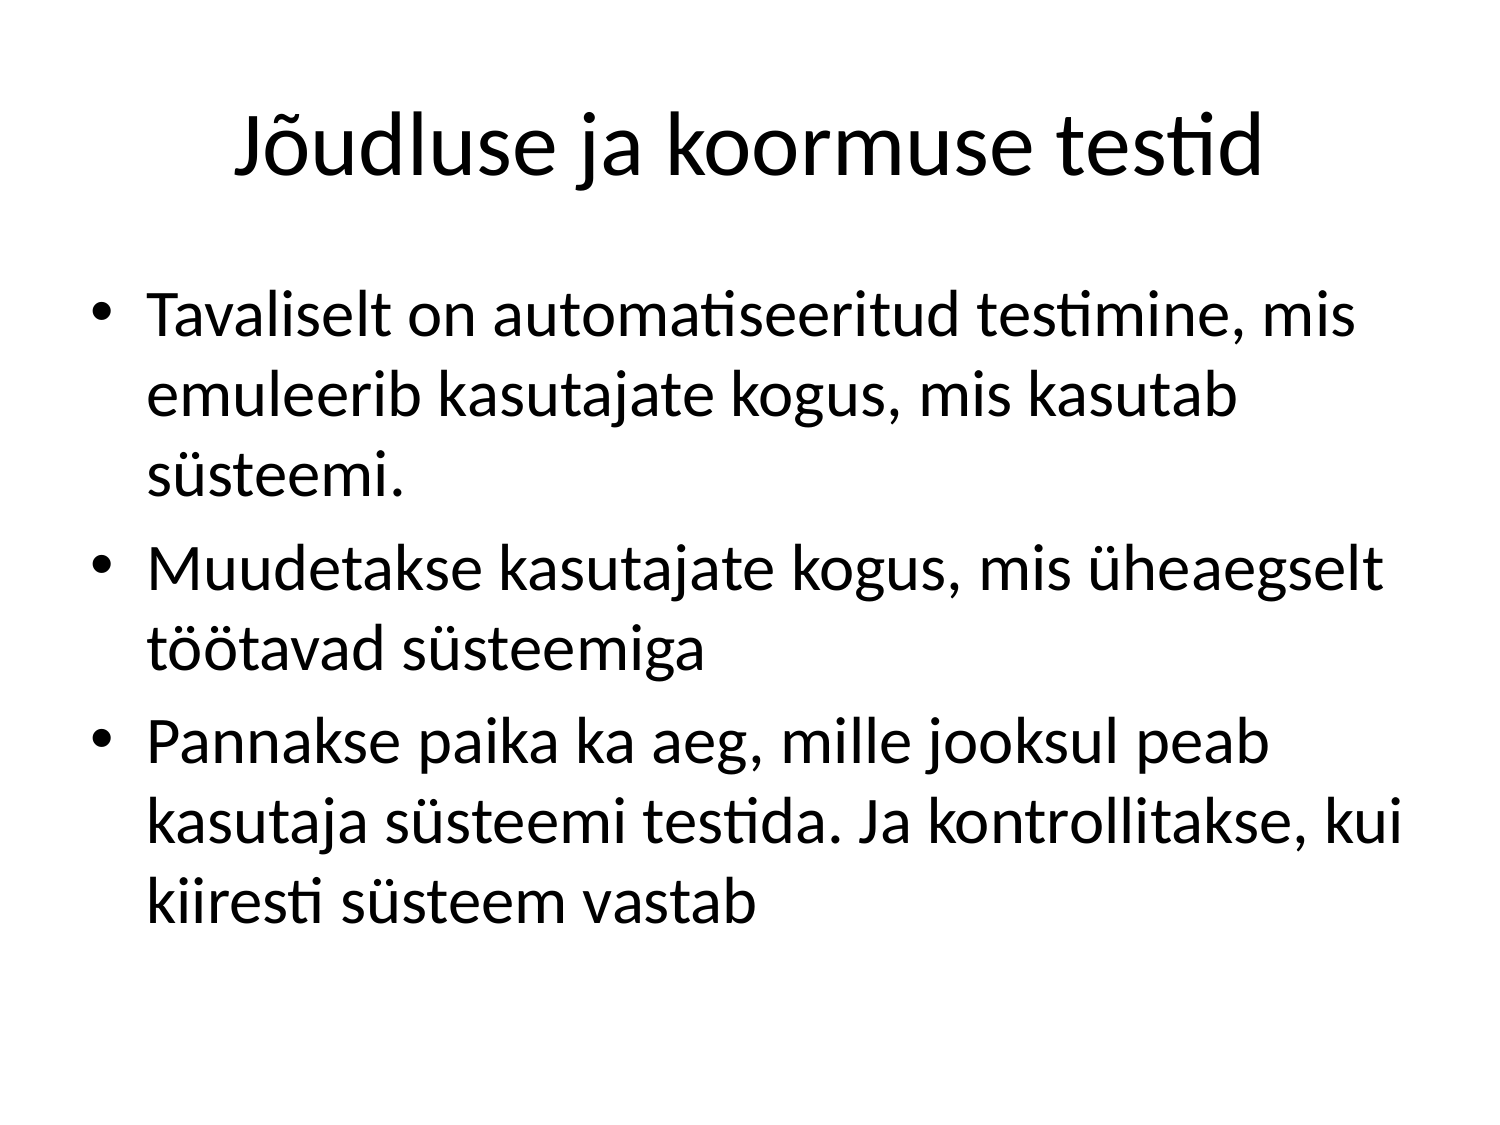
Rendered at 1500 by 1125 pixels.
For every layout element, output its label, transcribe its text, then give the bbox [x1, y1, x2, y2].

list Tavaliselt on automatiseeritud testimine, mis emuleerib kasutajate kogus, mis kasutab süsteemi. Muudetakse kasutajate kogus, mis üheaegselt töötavad süsteemiga Pannakse paika ka aeg, mille jooksul peab kasutaja süsteemi testida. Ja kontrollitakse, kui kiiresti süsteem vastab [75, 262, 1425, 1005]
title Jõudluse ja koormuse testid [75, 45, 1425, 233]
